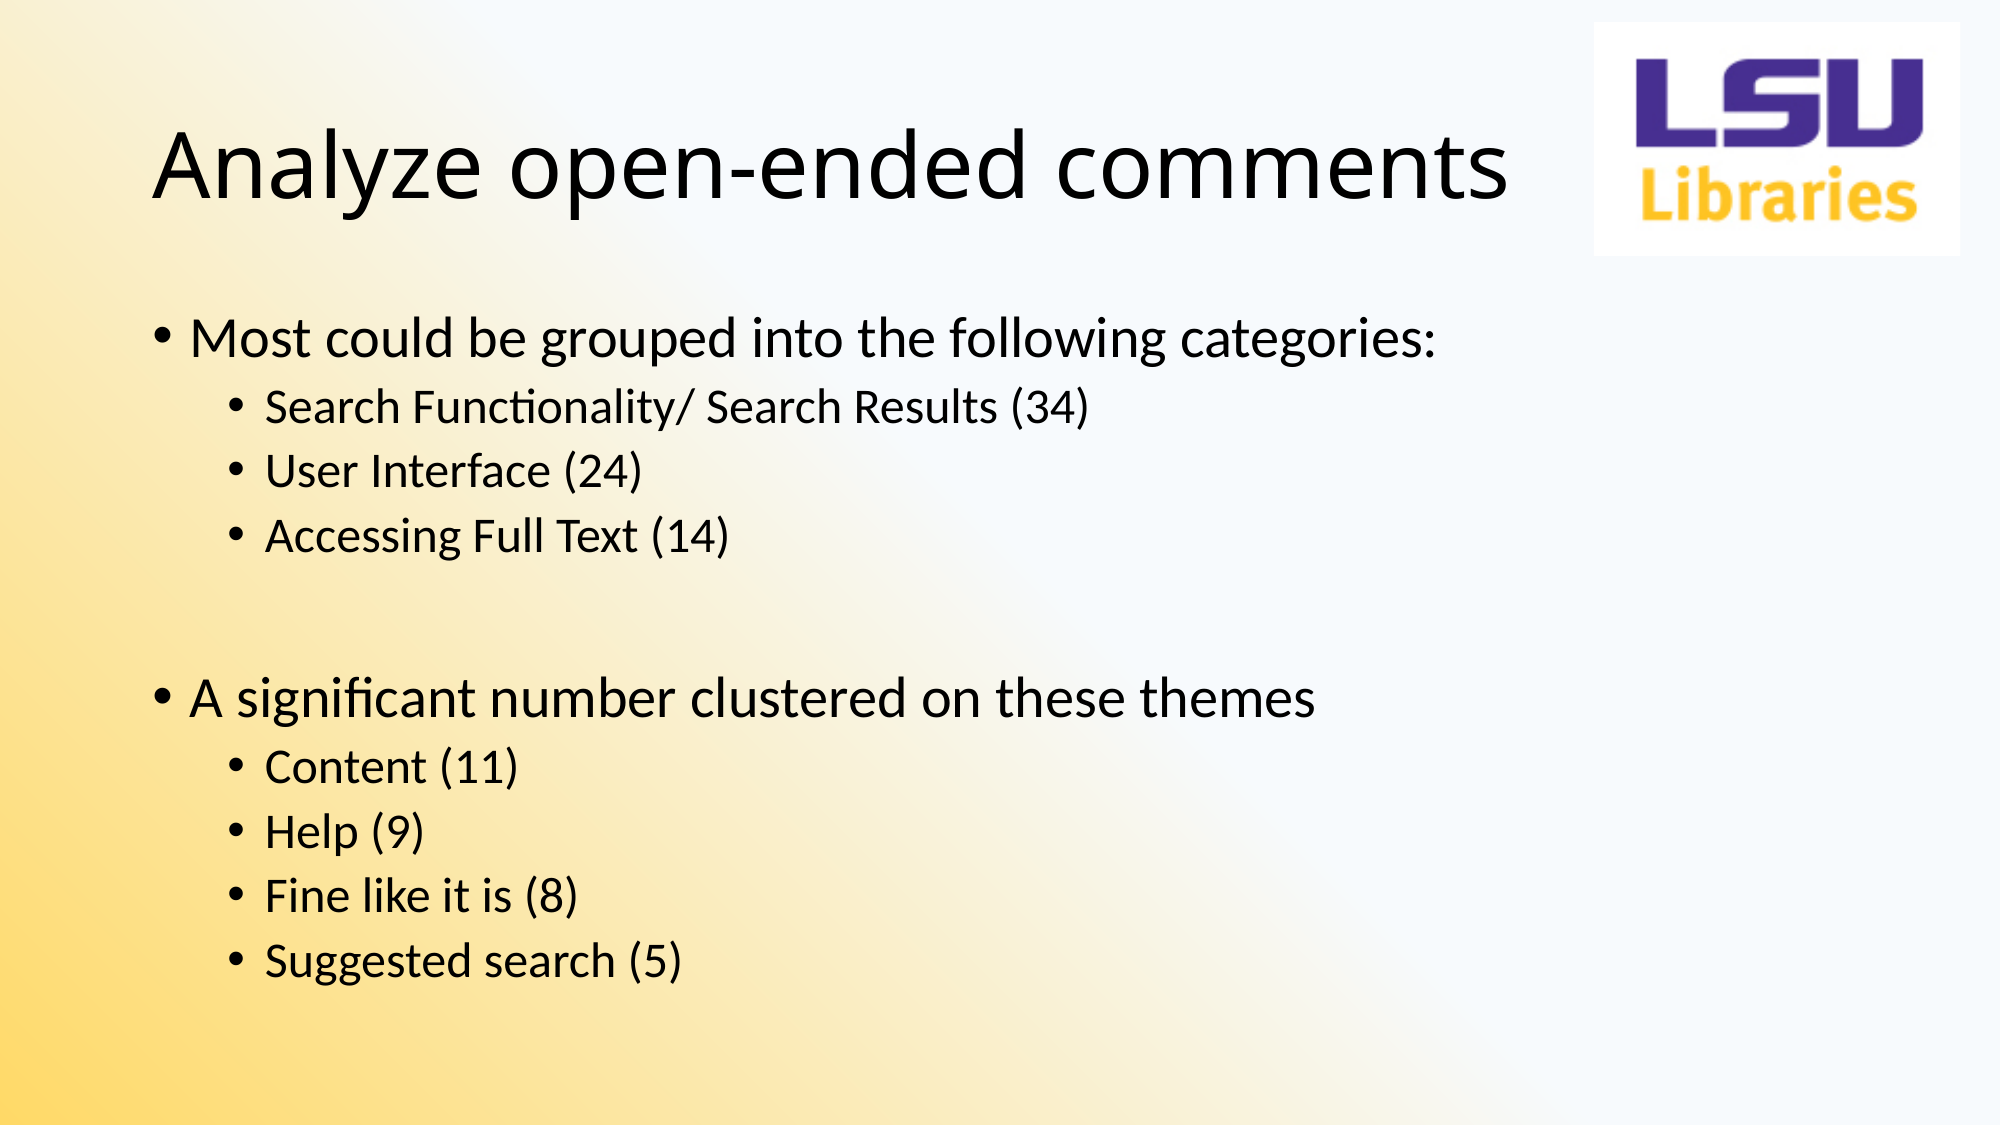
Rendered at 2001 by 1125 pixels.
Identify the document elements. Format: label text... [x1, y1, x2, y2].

list Most could be grouped into the following categories: Search Functionality/ Search Results (34) User Interface (24) Accessing Full Text (14) A significant number clustered on these themes Content (11) Help (9) Fine like it is (8) Suggested search (5) [137, 299, 1863, 1014]
title Analyze open-ended comments [137, 59, 1594, 278]
